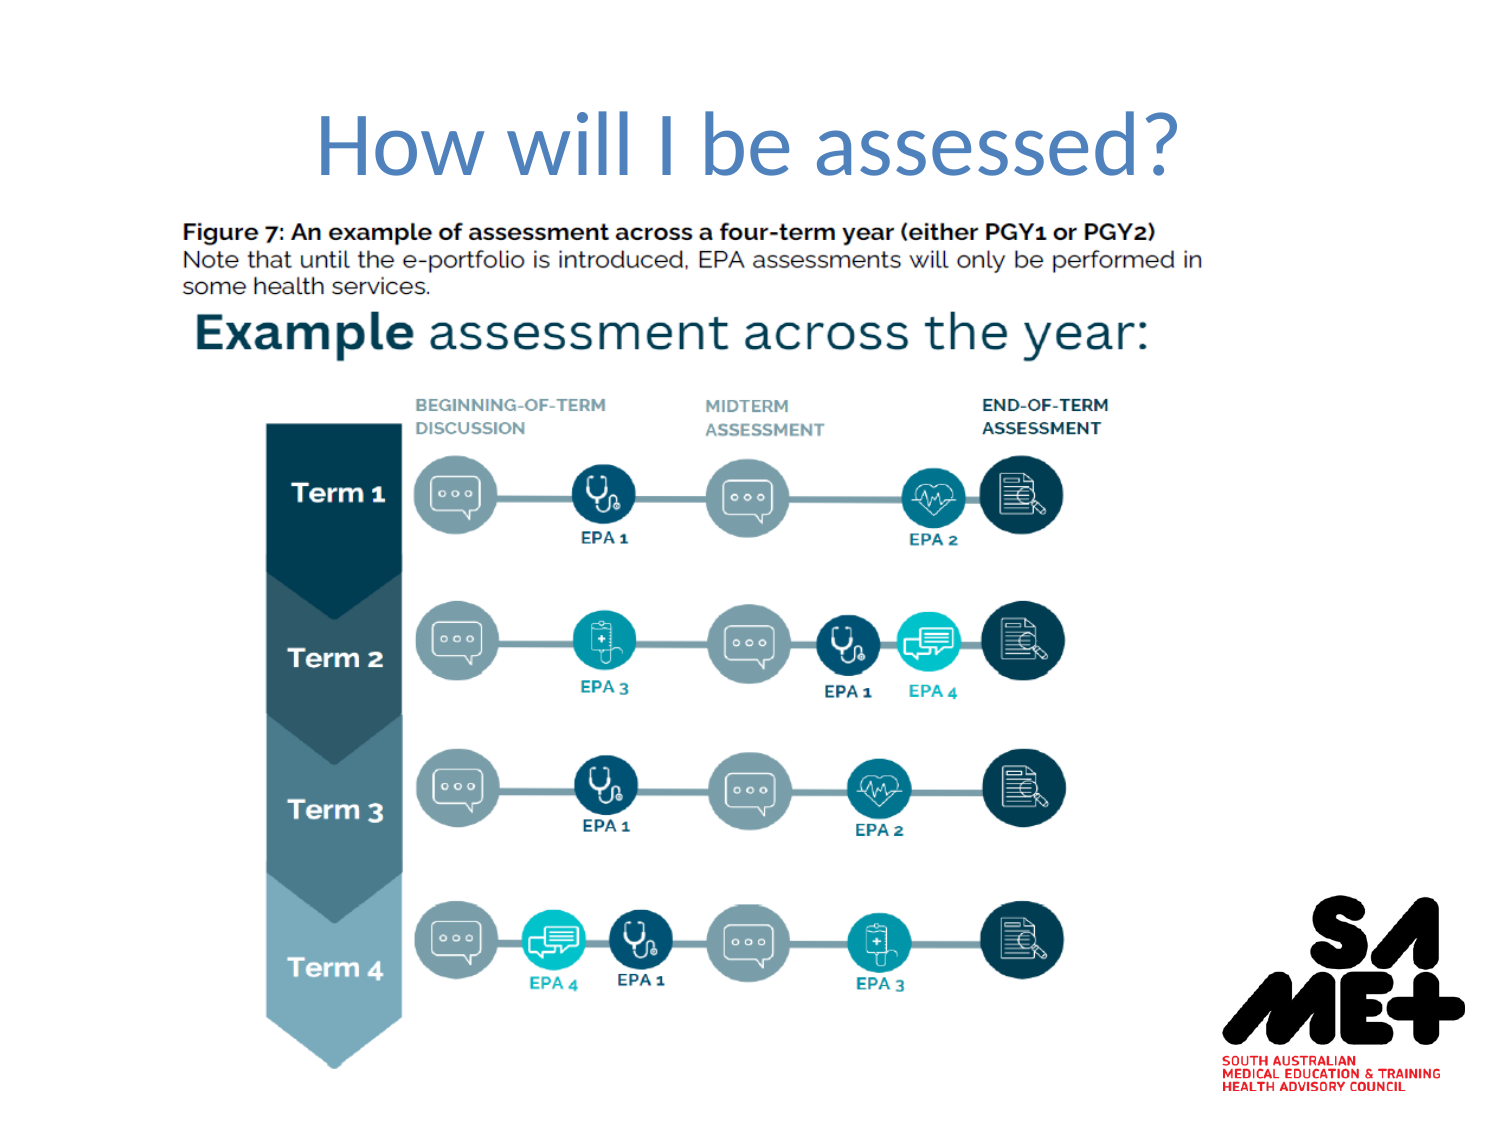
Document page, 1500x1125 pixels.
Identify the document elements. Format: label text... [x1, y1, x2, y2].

picture [1222, 895, 1465, 1091]
picture [159, 207, 1221, 1091]
title How will I be assessed? [75, 45, 1425, 233]
